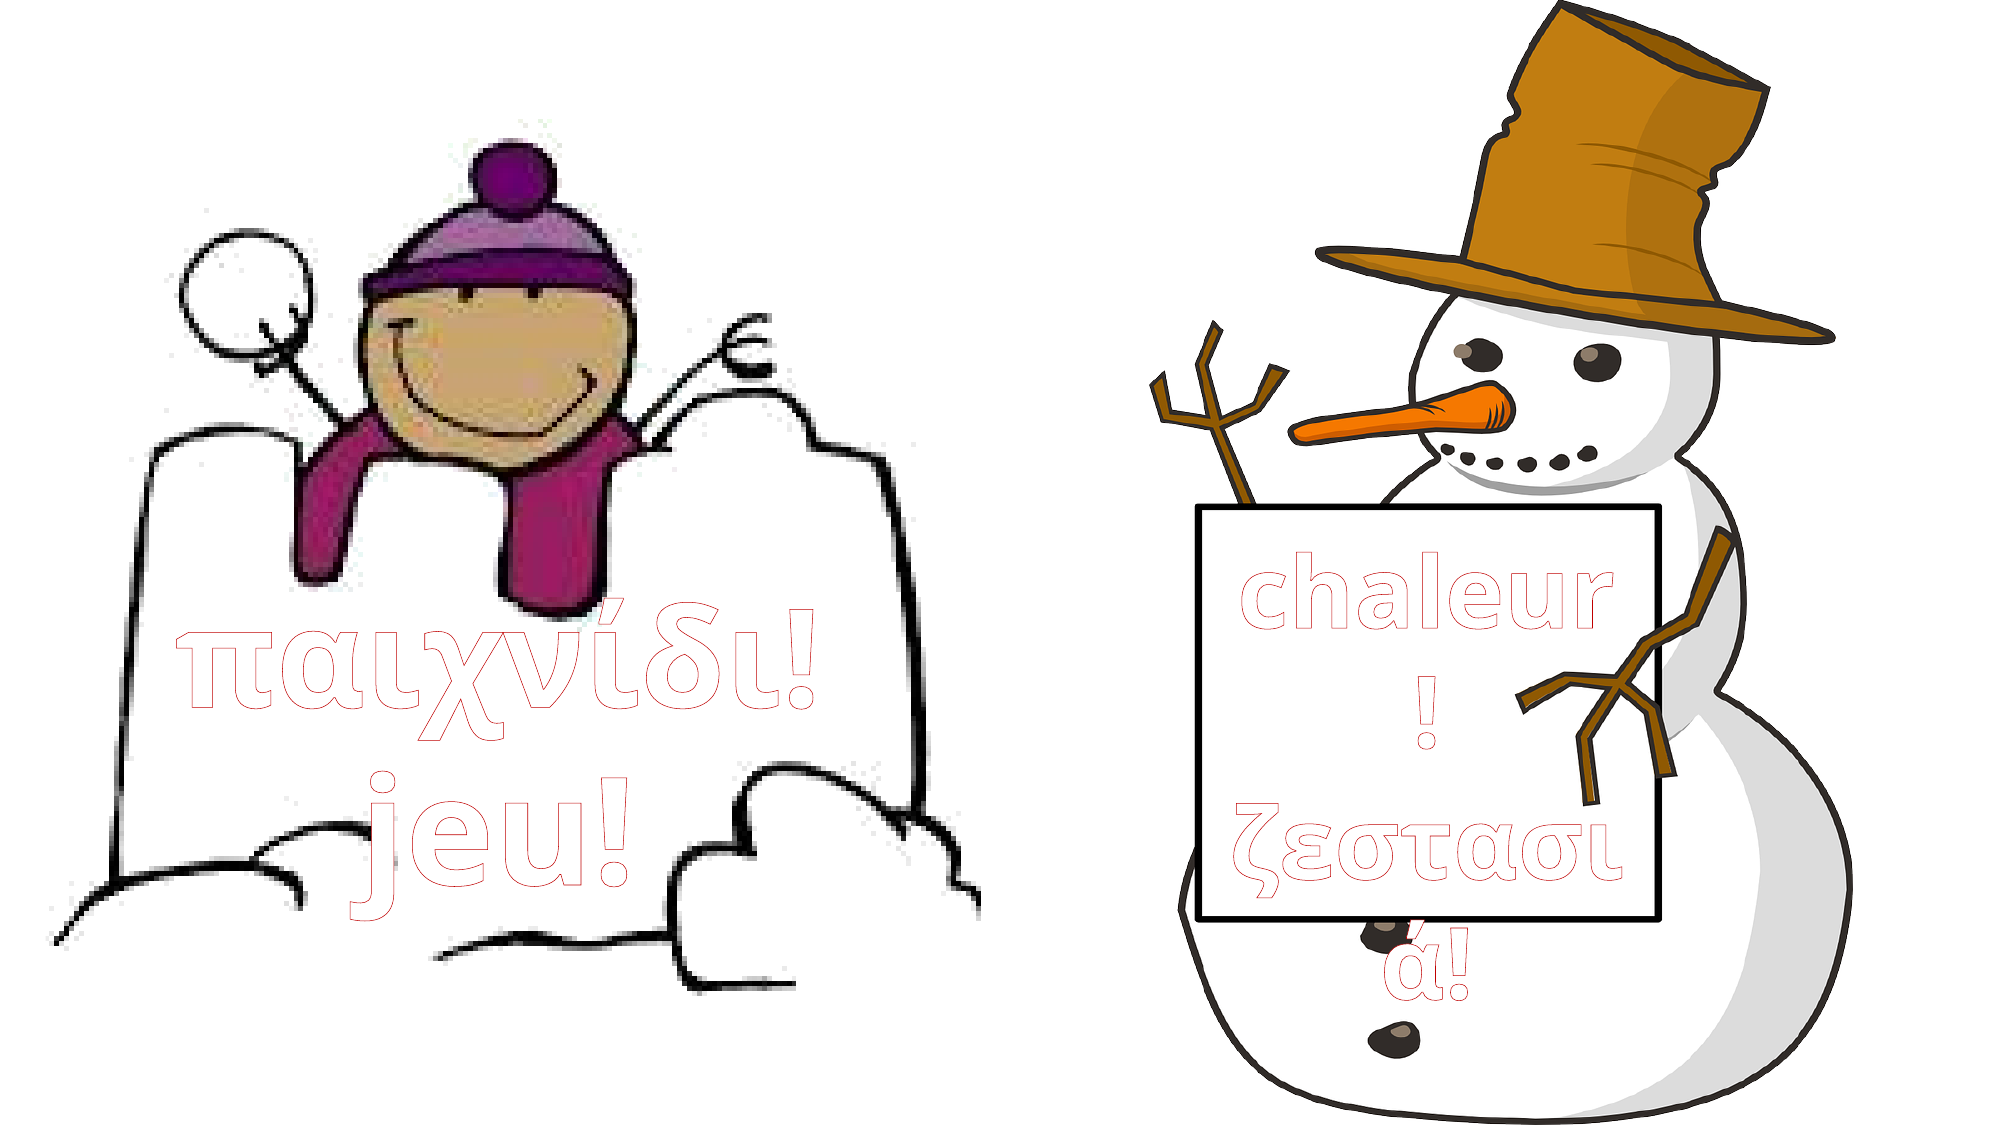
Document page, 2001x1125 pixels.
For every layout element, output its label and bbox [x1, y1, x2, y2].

picture [45, 119, 981, 1006]
picture [1149, 0, 1853, 1125]
